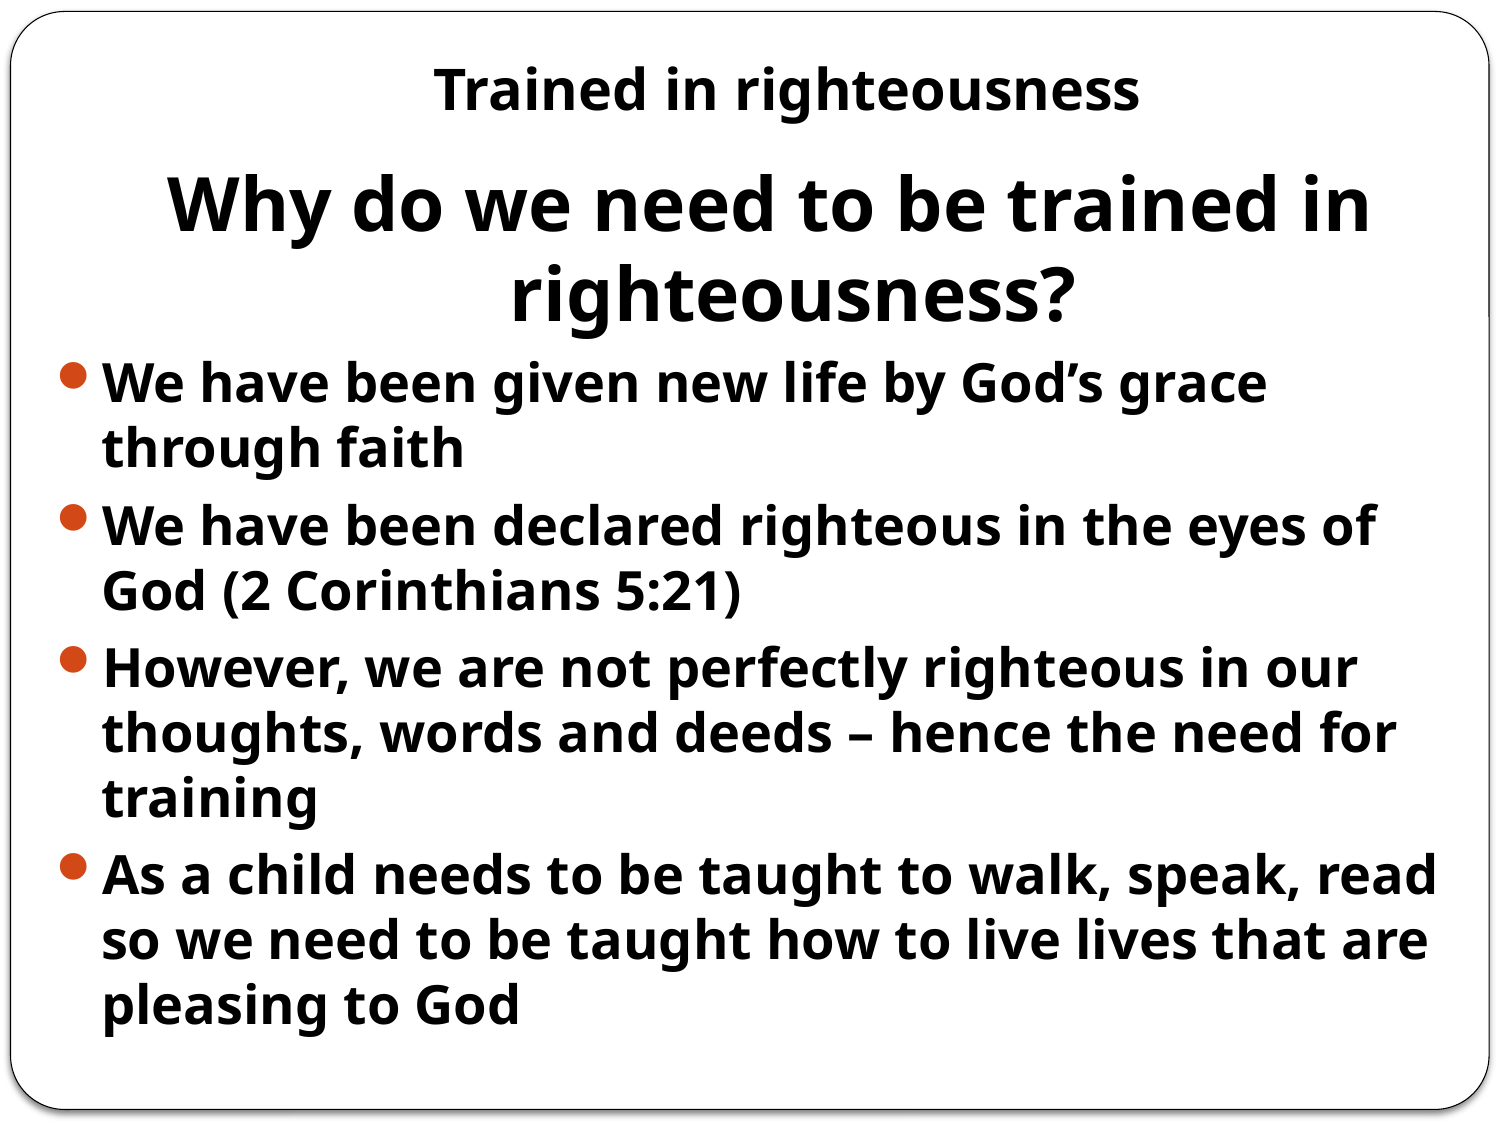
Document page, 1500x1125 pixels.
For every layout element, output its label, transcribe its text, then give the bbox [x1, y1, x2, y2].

title Trained in righteousness [150, 45, 1425, 138]
list Why do we need to be trained in righteousness? We have been given new life by God’s grace through faith We have been declared righteous in the eyes of God (2 Corinthians 5:21) However, we are not perfectly righteous in our thoughts, words and deeds – hence the need for training As a child needs to be taught to walk, speak, read so we need to be taught how to live lives that are pleasing to God [41, 149, 1500, 1071]
